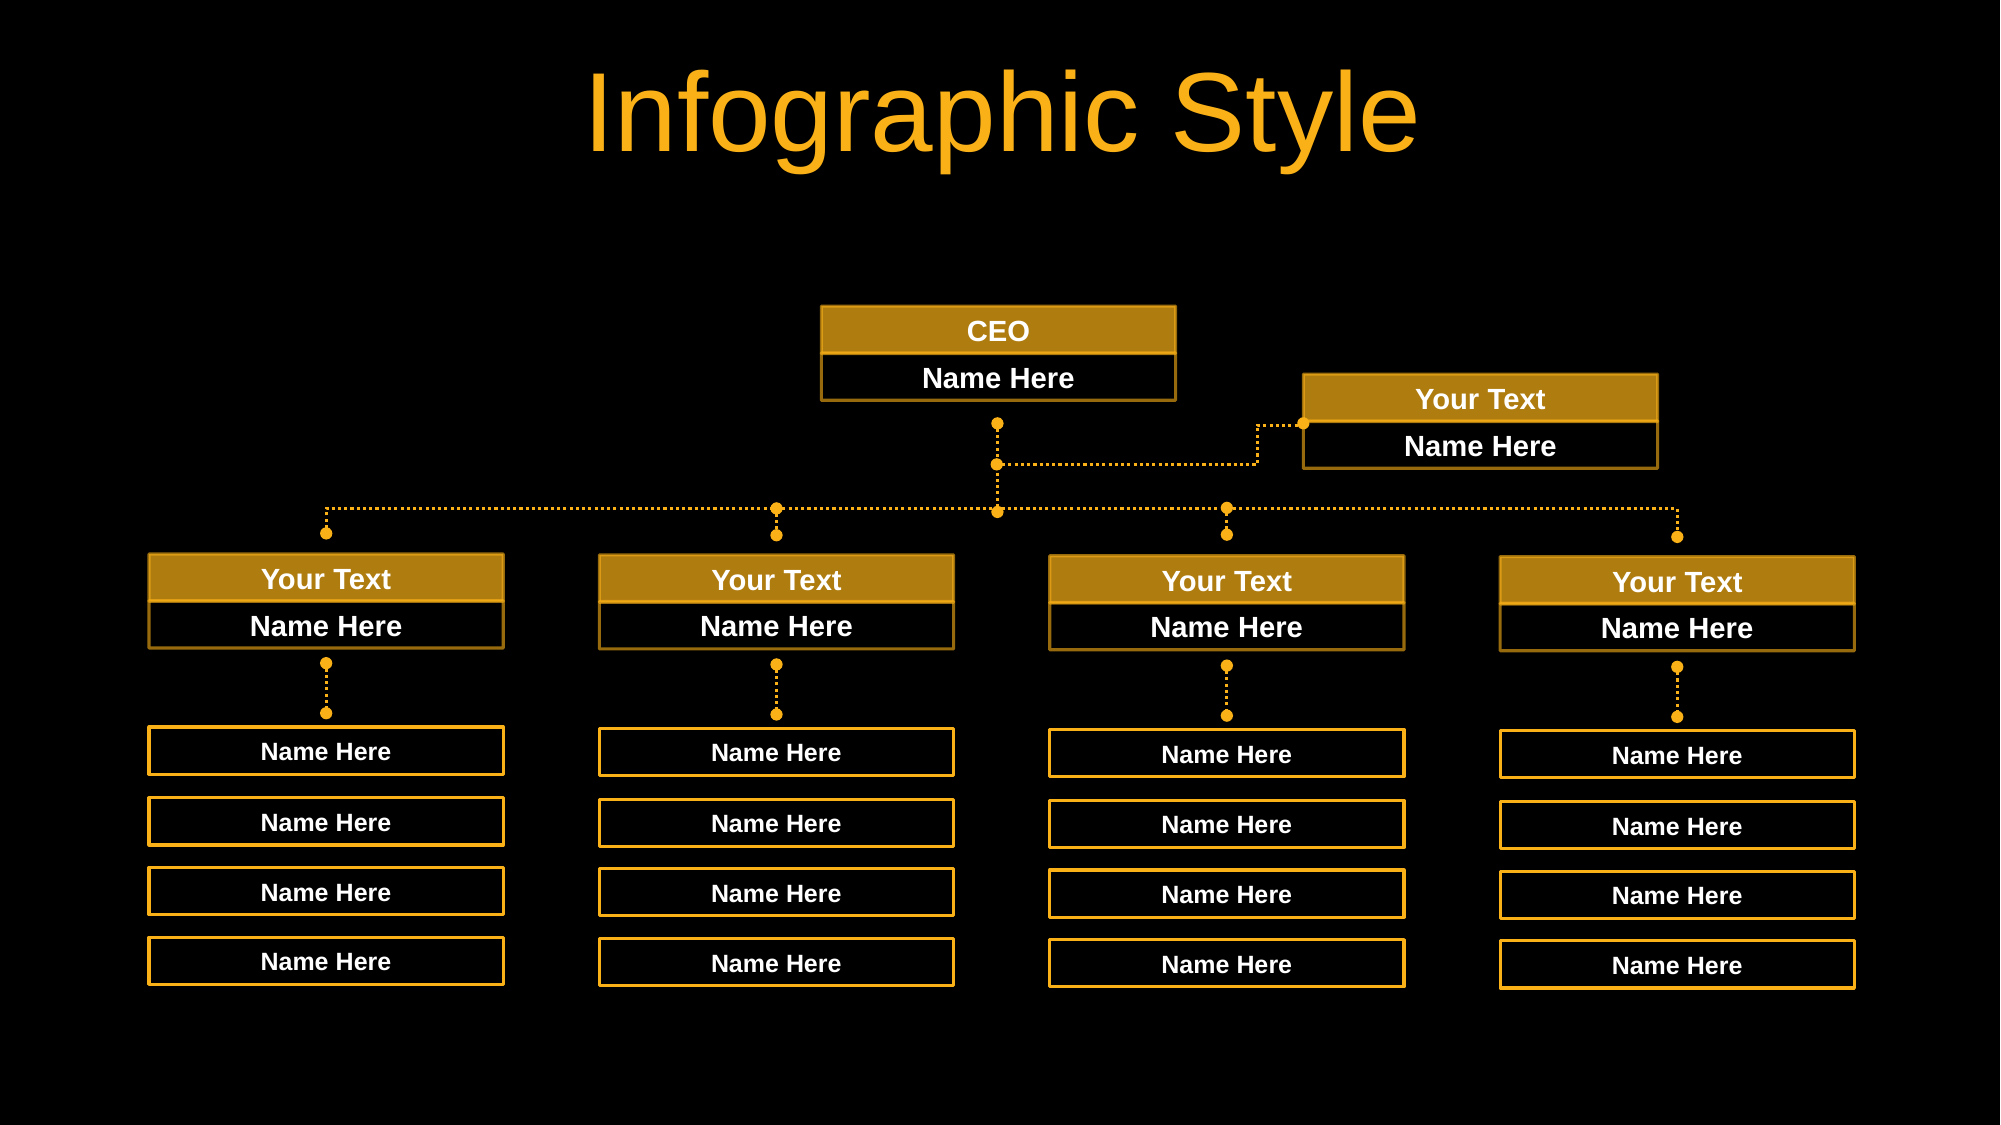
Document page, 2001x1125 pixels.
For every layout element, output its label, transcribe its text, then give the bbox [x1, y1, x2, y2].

text_box Name Here [821, 352, 1176, 401]
text_box Name Here [1500, 940, 1855, 988]
text_box [320, 508, 776, 540]
text_box [1220, 501, 1234, 541]
text_box Name Here [599, 938, 954, 986]
text_box Name Here [1500, 801, 1855, 849]
text_box Name Here [148, 797, 504, 846]
text_box Name Here [599, 728, 954, 776]
text_box Name Here [599, 868, 954, 916]
text_box Your Text [1500, 556, 1855, 603]
text_box [319, 656, 333, 720]
text_box [991, 471, 1004, 519]
text_box Name Here [1049, 939, 1404, 987]
text_box [990, 417, 1303, 471]
text_box [991, 417, 1004, 458]
text_box Name Here [1303, 420, 1658, 469]
text_box Name Here [1049, 800, 1404, 848]
text_box [1671, 660, 1684, 724]
text_box Name Here [148, 726, 504, 775]
text_box [1220, 659, 1234, 722]
text_box Name Here [148, 600, 504, 649]
text_box Name Here [599, 601, 954, 649]
text_box Your Text [599, 554, 954, 601]
text_box Name Here [599, 799, 954, 847]
text_box Name Here [1500, 603, 1855, 651]
text_box CEO [821, 306, 1176, 352]
text_box Your Text [1303, 374, 1658, 420]
text_box Name Here [1049, 729, 1404, 777]
text_box Name Here [1049, 602, 1404, 650]
text_box Name Here [148, 937, 504, 985]
text_box [770, 502, 783, 542]
text_box Name Here [1500, 730, 1855, 778]
text_box [770, 658, 783, 721]
text_box Name Here [1049, 869, 1404, 918]
text_box [1227, 508, 1684, 544]
text_box Your Text [148, 553, 504, 600]
text_box Your Text [1049, 555, 1404, 602]
text_box Name Here [1500, 871, 1855, 919]
list Infographic Style [53, 55, 1952, 175]
text_box [777, 508, 1226, 536]
text_box Name Here [148, 867, 504, 915]
